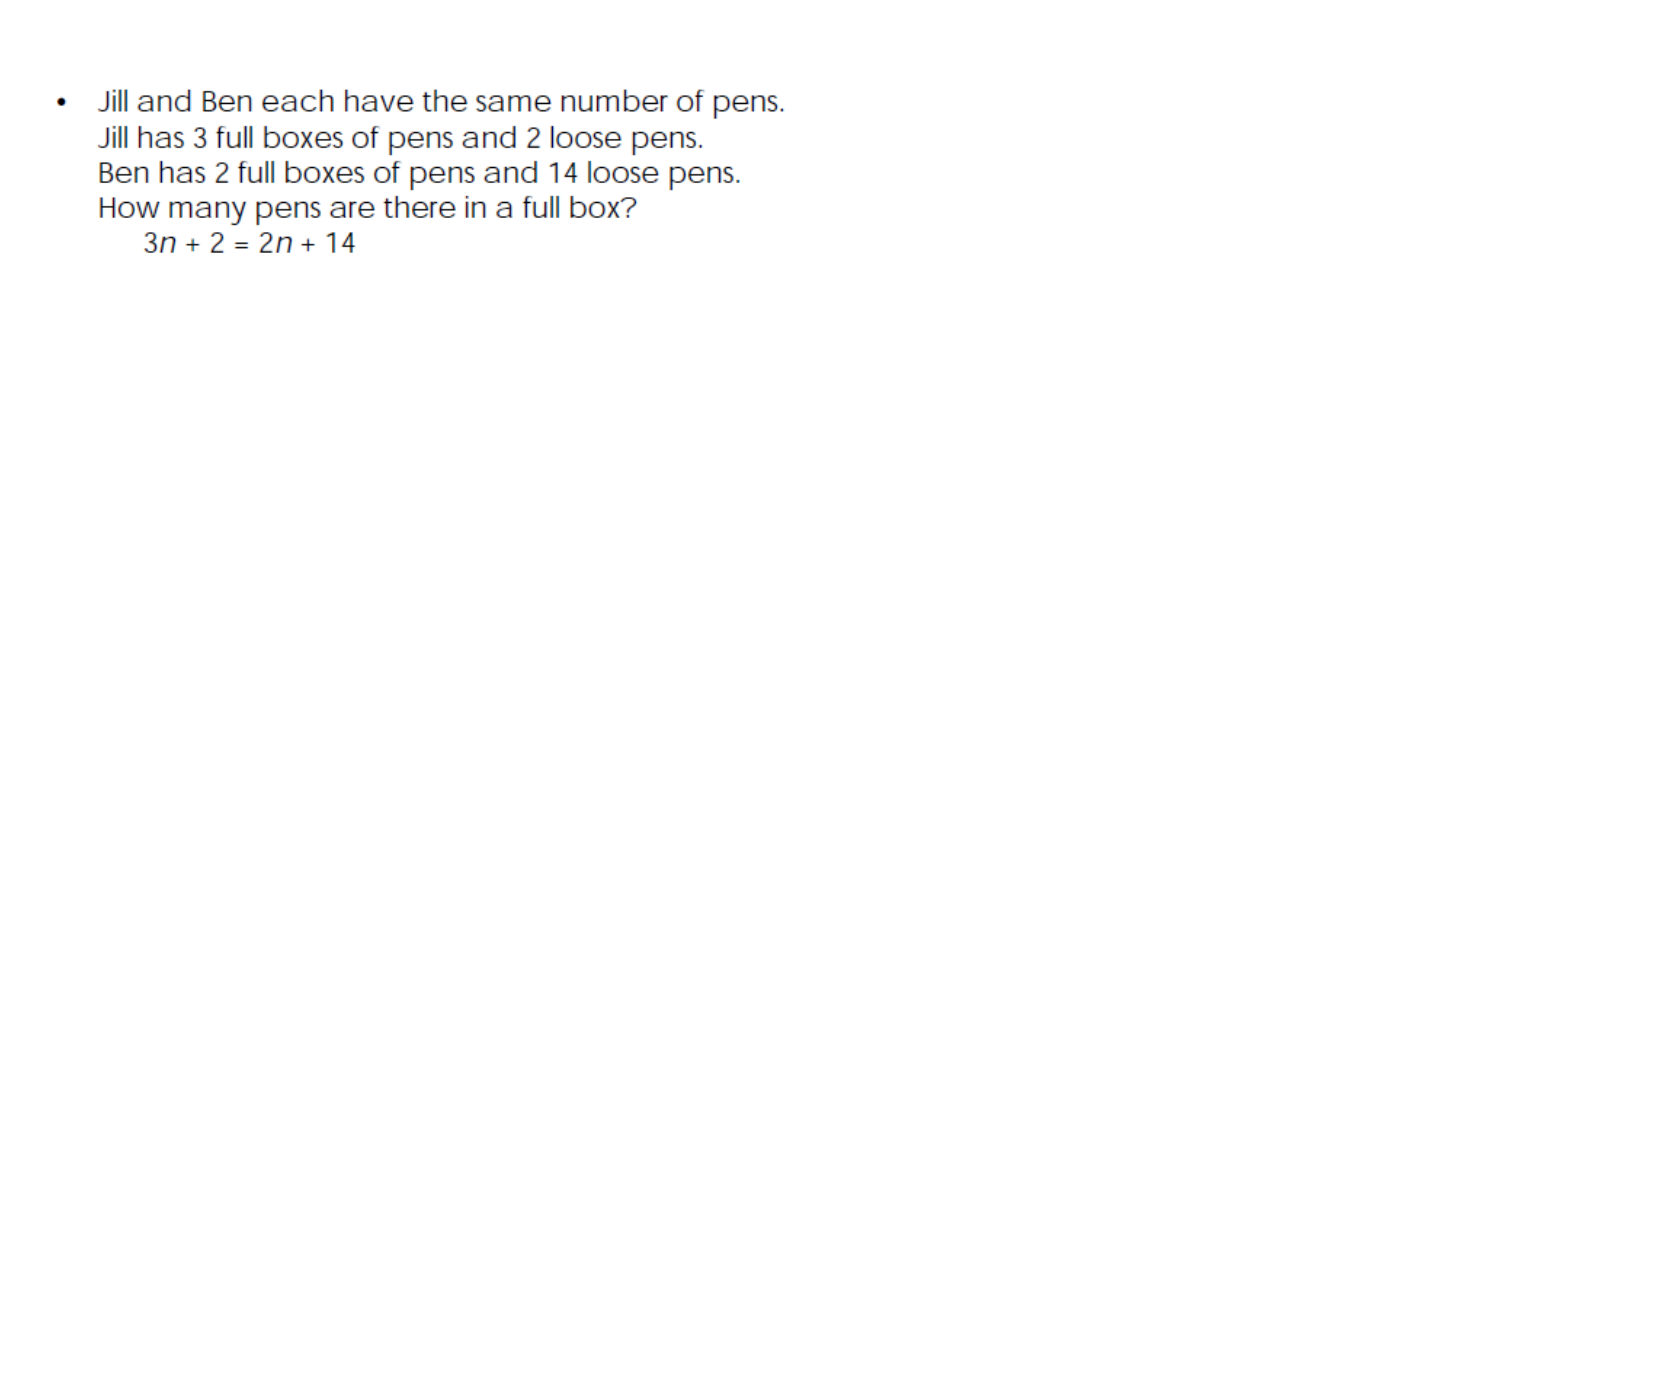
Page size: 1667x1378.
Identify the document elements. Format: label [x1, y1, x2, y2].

picture [33, 68, 802, 286]
